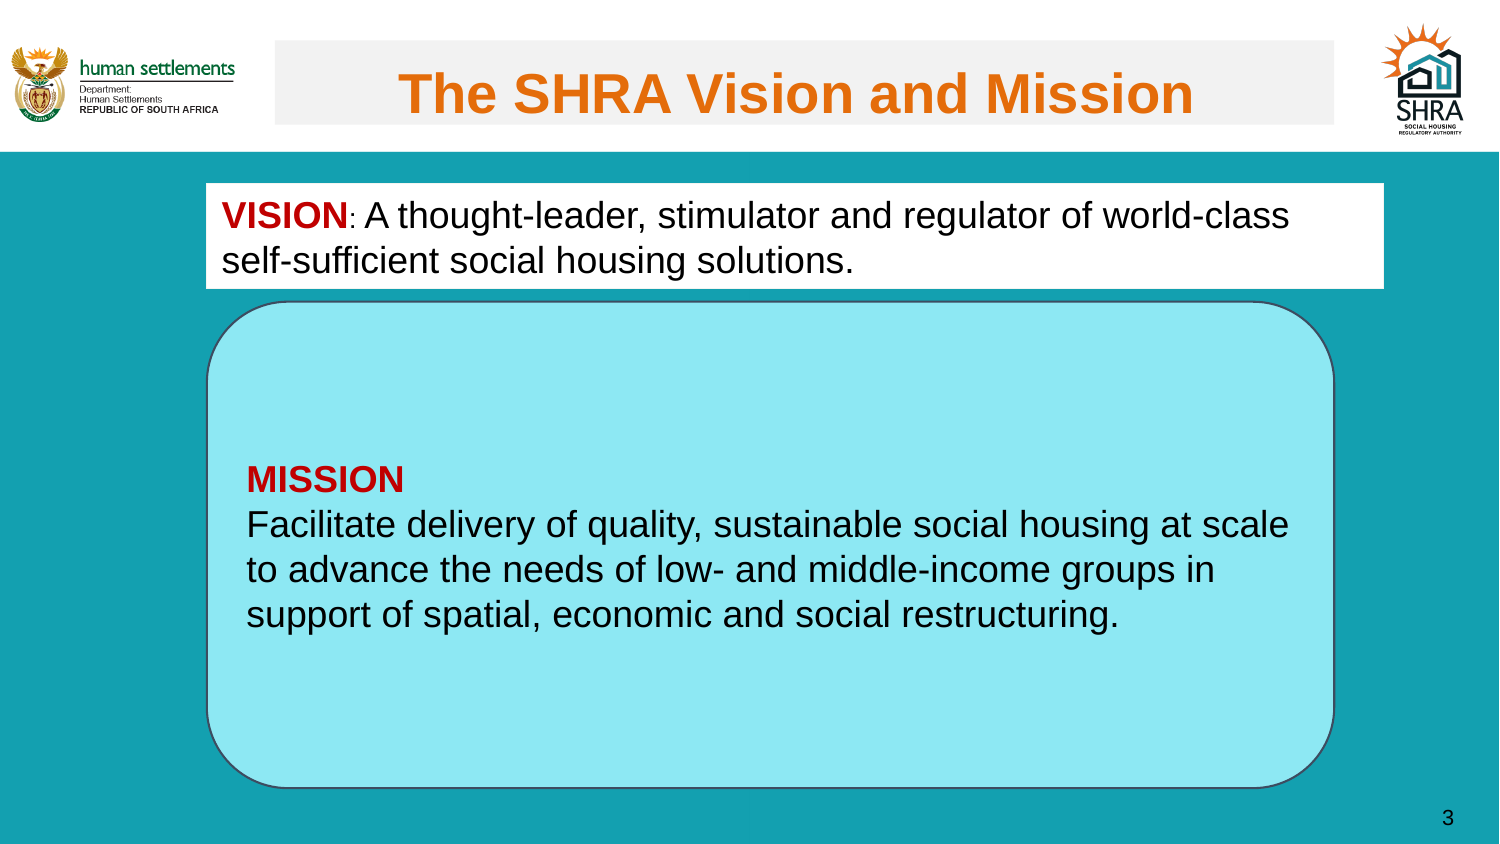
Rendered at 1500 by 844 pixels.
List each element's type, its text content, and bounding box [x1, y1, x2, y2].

text_box 3 [1427, 795, 1500, 837]
text_box The SHRA Vision and Mission [274, 40, 1335, 125]
picture [0, 0, 1499, 844]
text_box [206, 301, 1335, 789]
text_box VISION: A thought-leader, stimulator and regulator of world-class self-sufficient social housing solutions. [206, 183, 1384, 289]
